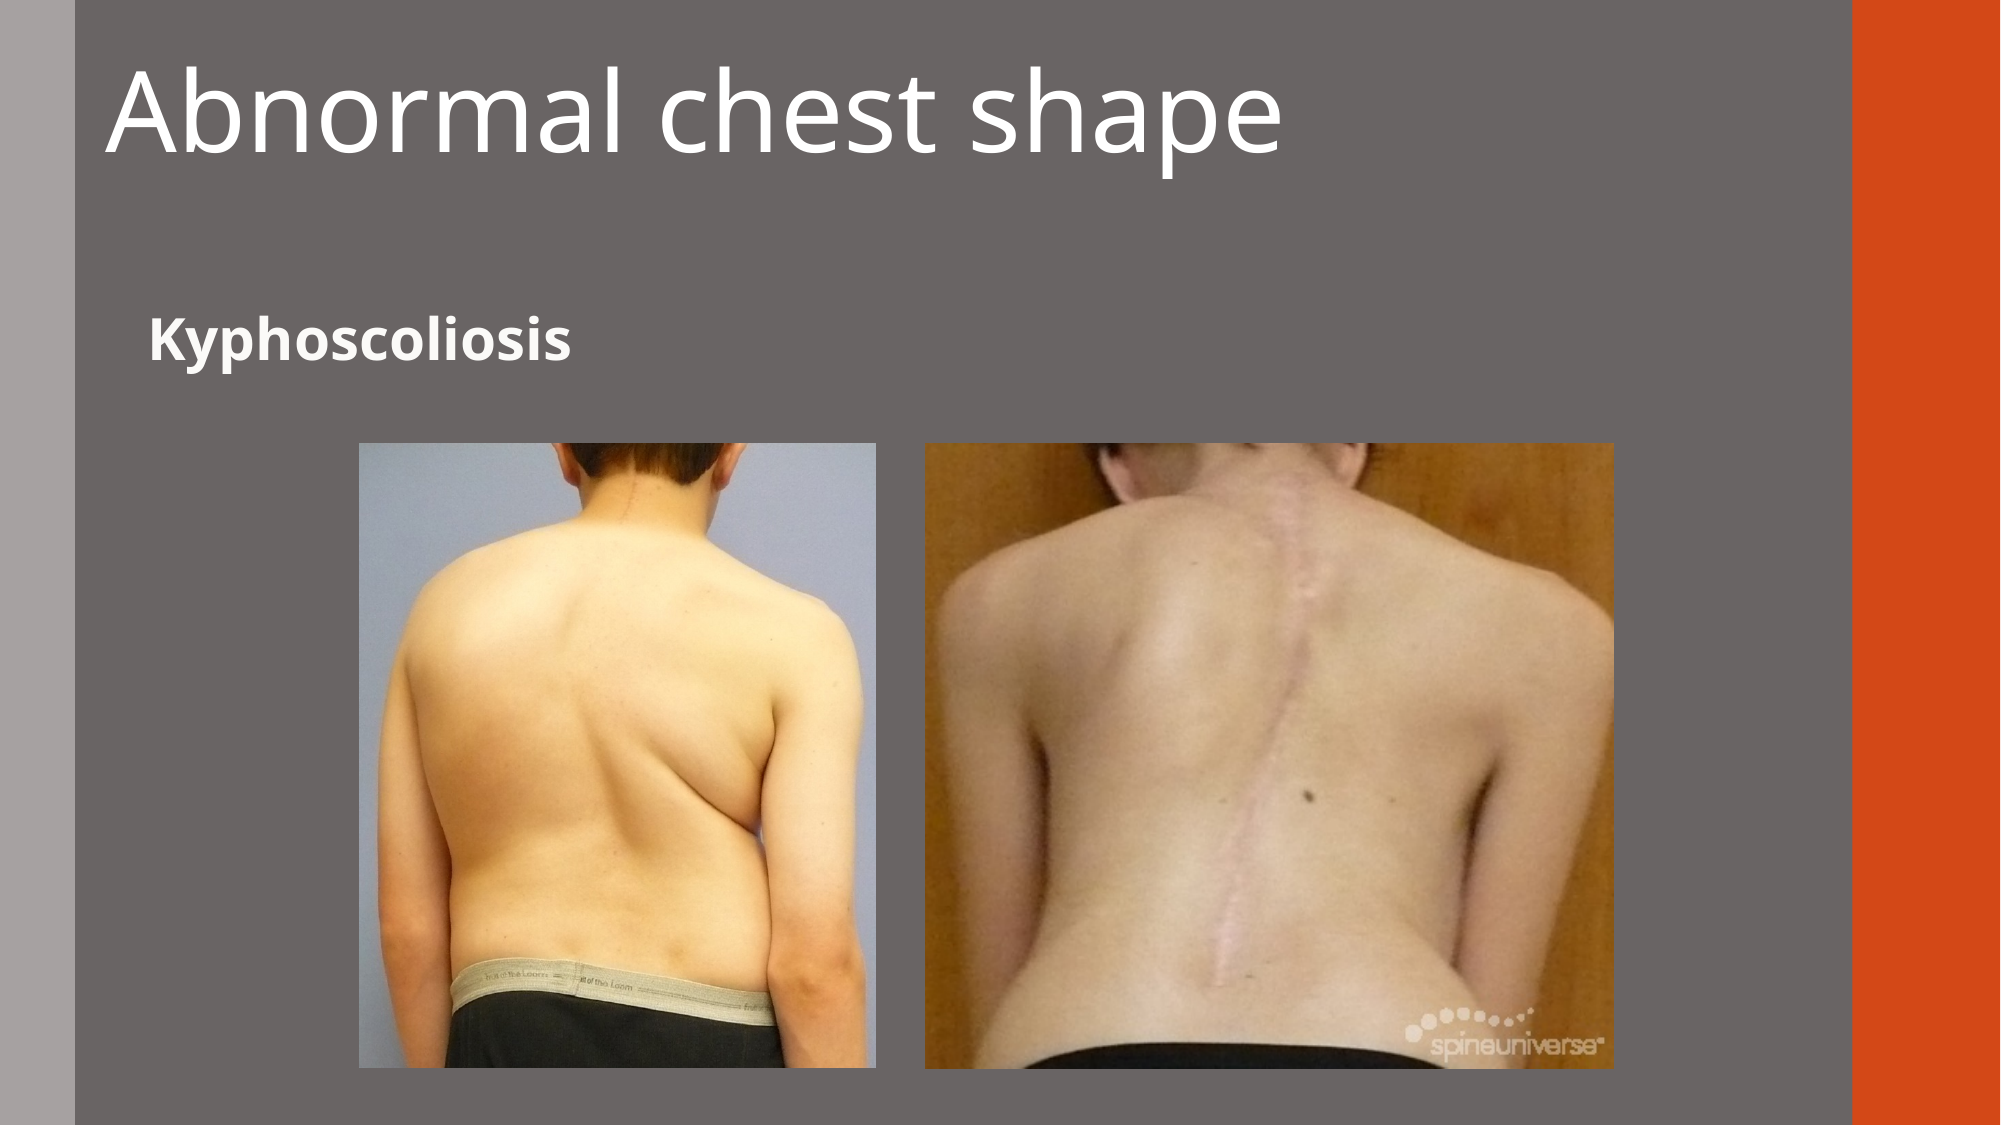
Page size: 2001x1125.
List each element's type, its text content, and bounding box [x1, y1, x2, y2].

picture [925, 443, 1614, 1070]
text_box Kyphoscoliosis [131, 294, 588, 380]
picture [359, 443, 876, 1068]
text_box Abnormal chest shape [90, 32, 1302, 183]
